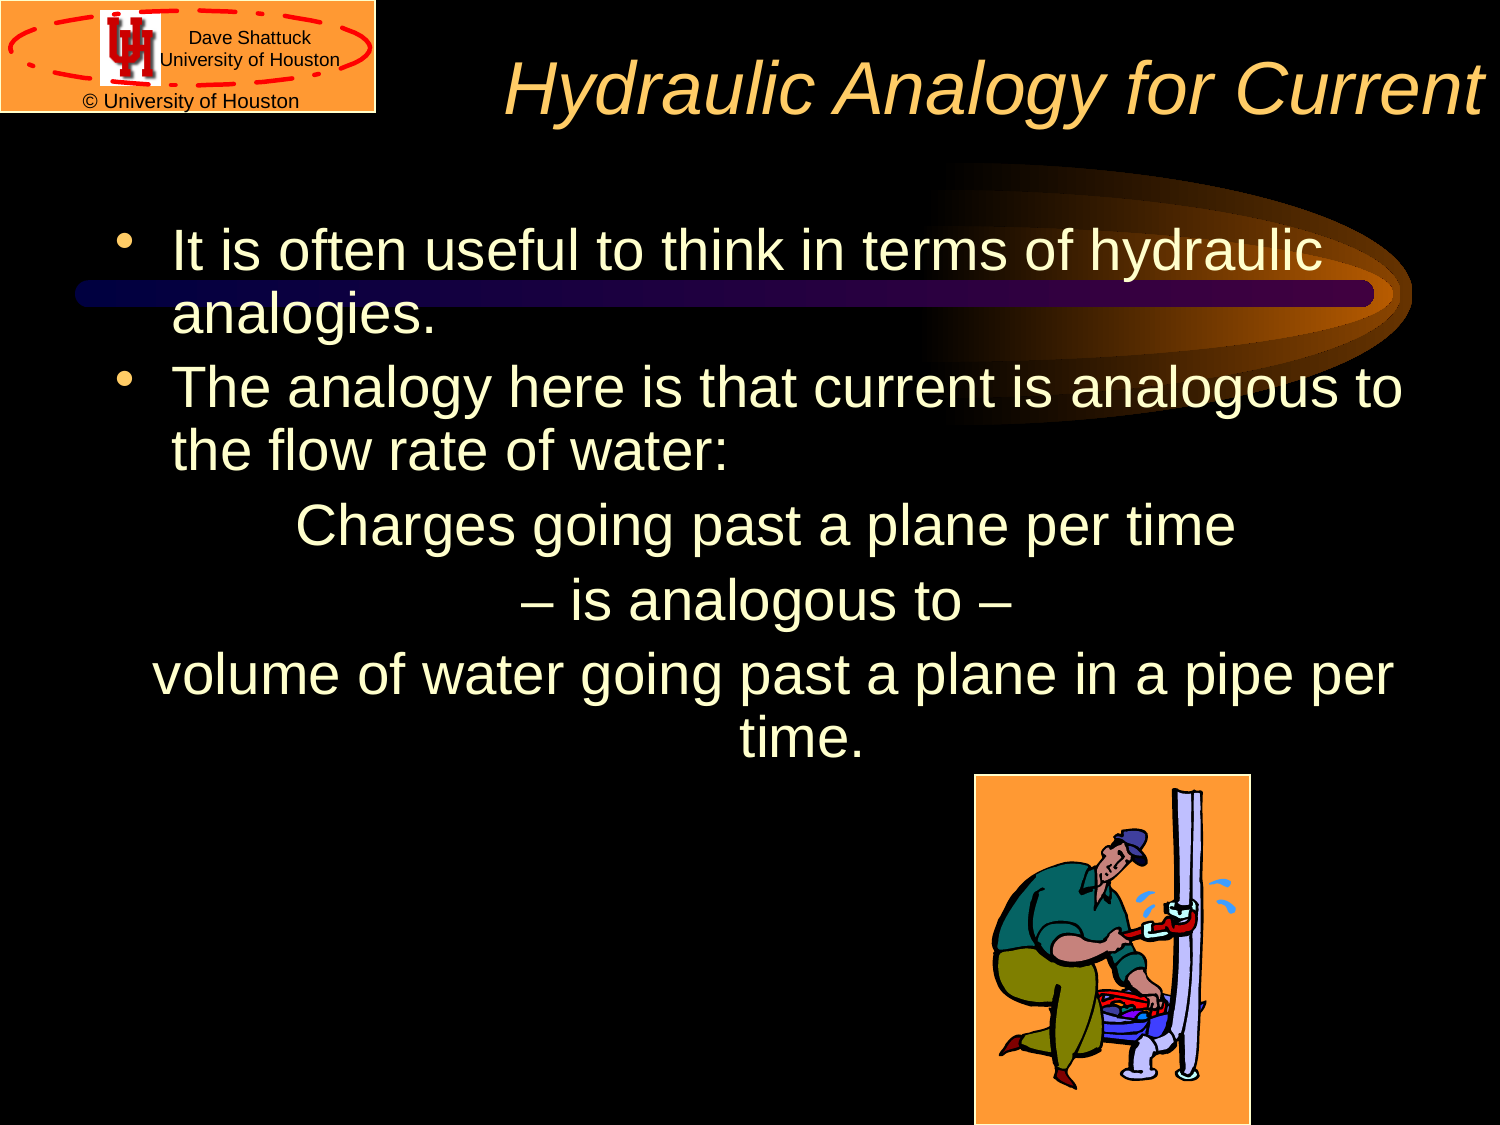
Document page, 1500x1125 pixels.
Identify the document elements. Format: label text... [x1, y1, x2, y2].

list It is often useful to think in terms of hydraulic analogies. The analogy here is that current is analogous to the flow rate of water: Charges going past a plane per time – is analogous to – volume of water going past a plane in a pipe per time. [99, 212, 1450, 800]
title Hydraulic Analogy for Current [375, 0, 1500, 138]
picture [987, 787, 1236, 1092]
text_box [975, 800, 1250, 1125]
